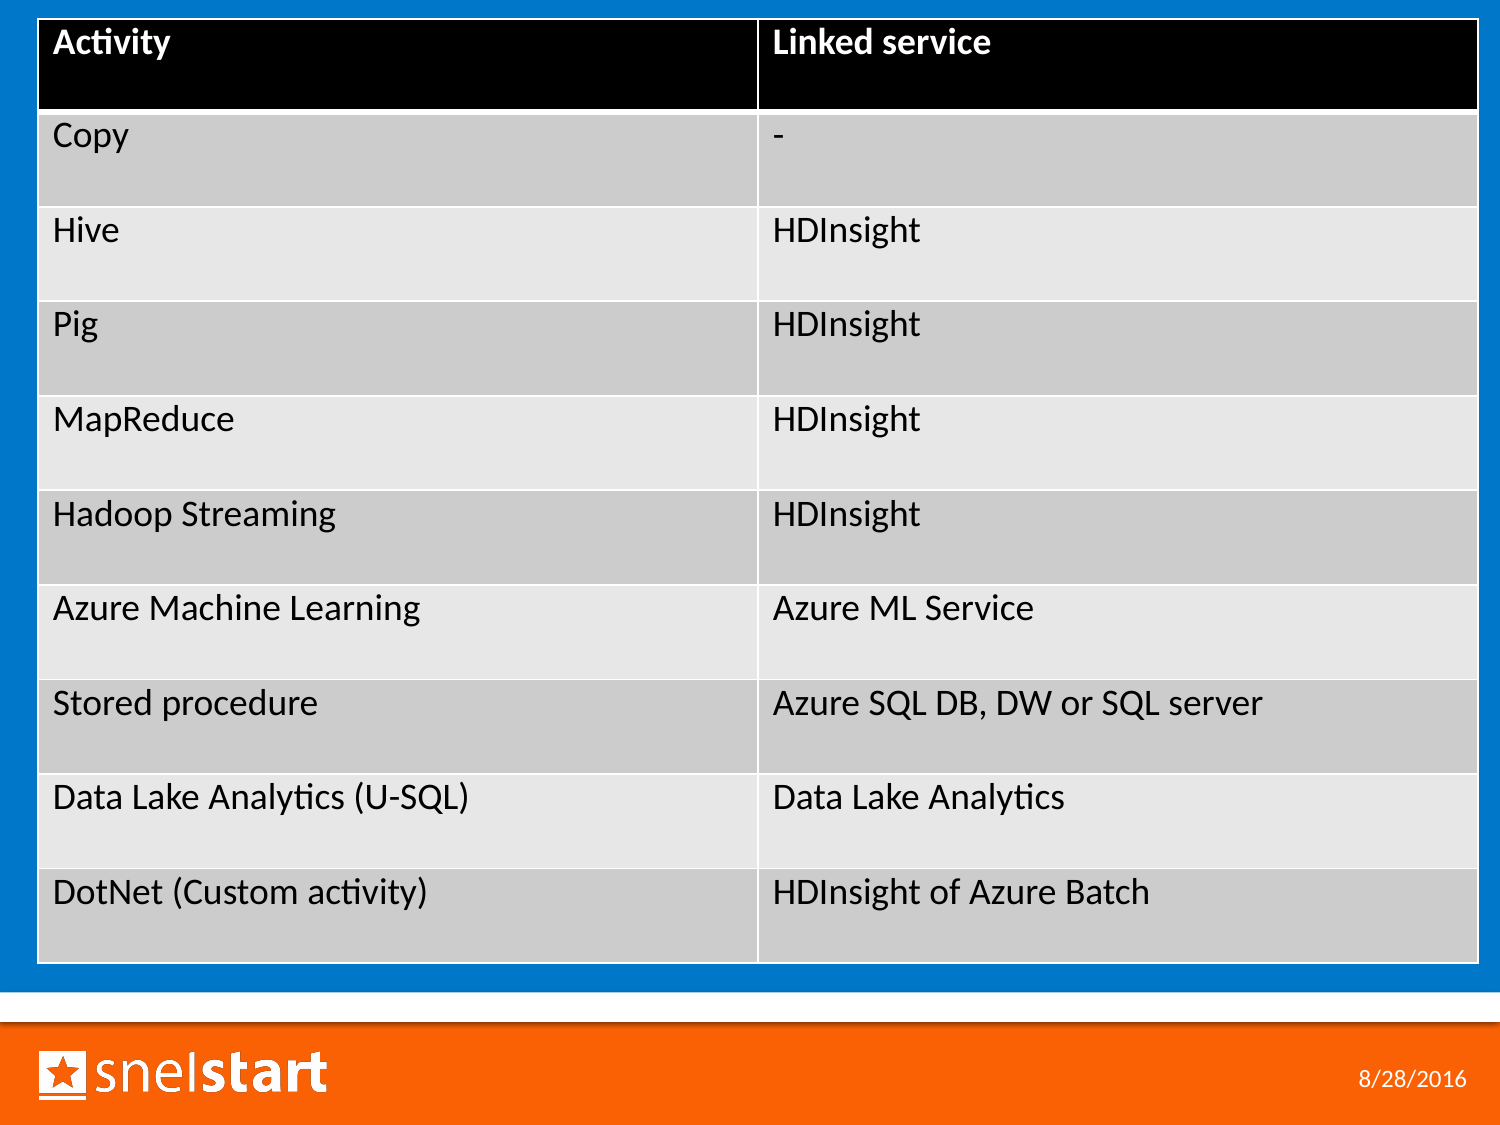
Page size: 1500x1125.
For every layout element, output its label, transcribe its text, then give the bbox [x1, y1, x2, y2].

table_cell Azure SQL DB, DW or SQL server [759, 680, 1477, 773]
table_header Linked service [759, 20, 1477, 109]
table_cell HDInsight [759, 491, 1477, 584]
table_cell Data Lake Analytics (U-SQL) [39, 775, 757, 868]
table_cell DotNet (Custom activity) [39, 869, 757, 962]
table_cell Hadoop Streaming [39, 491, 757, 584]
table_header Activity [39, 20, 757, 109]
table_cell Stored procedure [39, 680, 757, 773]
table_cell Azure Machine Learning [39, 586, 757, 679]
picture [39, 1051, 327, 1100]
table_cell Hive [39, 208, 757, 300]
table_cell HDInsight [759, 208, 1477, 300]
table_cell - [759, 115, 1477, 206]
table_cell Pig [39, 302, 757, 395]
table_cell Data Lake Analytics [759, 775, 1477, 868]
table_cell MapReduce [39, 397, 757, 489]
table_cell Azure ML Service [759, 586, 1477, 679]
table_cell HDInsight [759, 397, 1477, 489]
table_cell HDInsight of Azure Batch [759, 869, 1477, 962]
table_cell HDInsight [759, 302, 1477, 395]
table_cell Copy [39, 115, 757, 206]
